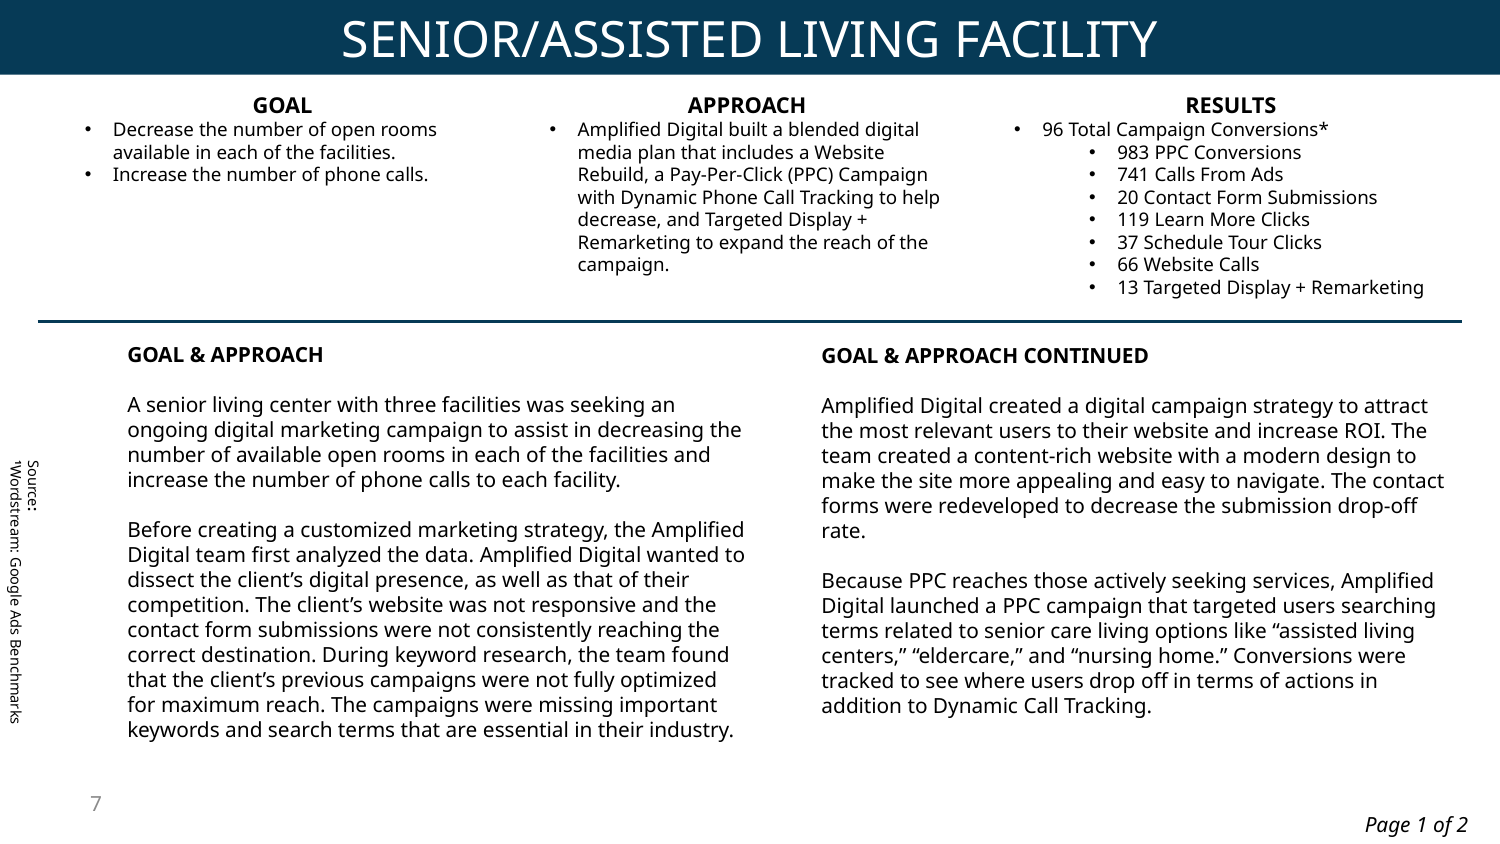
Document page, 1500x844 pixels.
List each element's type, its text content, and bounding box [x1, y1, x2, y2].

text_box Page 1 of 2 [1349, 804, 1500, 844]
text_box GOAL Decrease the number of open rooms available in each of the facilities. Increase the number of phone calls. [69, 84, 495, 221]
slide_number 7 [75, 782, 425, 827]
text_box RESULTS 96 Total Campaign Conversions* 983 PPC Conversions 741 Calls From Ads 20 Contact Form Submissions 119 Learn More Clicks 37 Schedule Tour Clicks 66 Website Calls 13 Targeted Display + Remarketing [999, 84, 1463, 306]
text_box GOAL & APPROACH CONTINUED Amplified Digital created a digital campaign strategy to attract the most relevant users to their website and increase ROI. The team created a content-rich website with a modern design to make the site more appealing and easy to navigate. The contact forms were redeveloped to decrease the submission drop-off rate. Because PPC reaches those actively seeking services, Amplified Digital launched a PPC campaign that targeted users searching terms related to senior care living options like “assisted living centers,” “eldercare,” and “nursing home.” Conversions were tracked to see where users drop off in terms of actions in addition to Dynamic Call Tracking. [806, 335, 1462, 777]
text_box APPROACH Amplified Digital built a blended digital media plan that includes a Website Rebuild, a Pay-Per-Click (PPC) Campaign with Dynamic Phone Call Tracking to help decrease, and Targeted Display + Remarketing to expand the reach of the campaign. [534, 84, 960, 283]
text_box SENIOR/ASSISTED LIVING FACILITY [0, 0, 1500, 75]
text_box GOAL & APPROACH A senior living center with three facilities was seeking an ongoing digital marketing campaign to assist in decreasing the number of available open rooms in each of the facilities and increase the number of phone calls to each facility. Before creating a customized marketing strategy, the Amplified Digital team first analyzed the data. Amplified Digital wanted to dissect the client’s digital presence, as well as that of their competition. The client’s website was not responsive and the contact form submissions were not consistently reaching the correct destination. During keyword research, the team found that the client’s previous campaigns were not fully optimized for maximum reach. The campaigns were missing important keywords and search terms that are essential in their industry. [112, 334, 763, 775]
text_box Source: 1Wordstream: Google Ads Benchmarks [0, 445, 50, 740]
